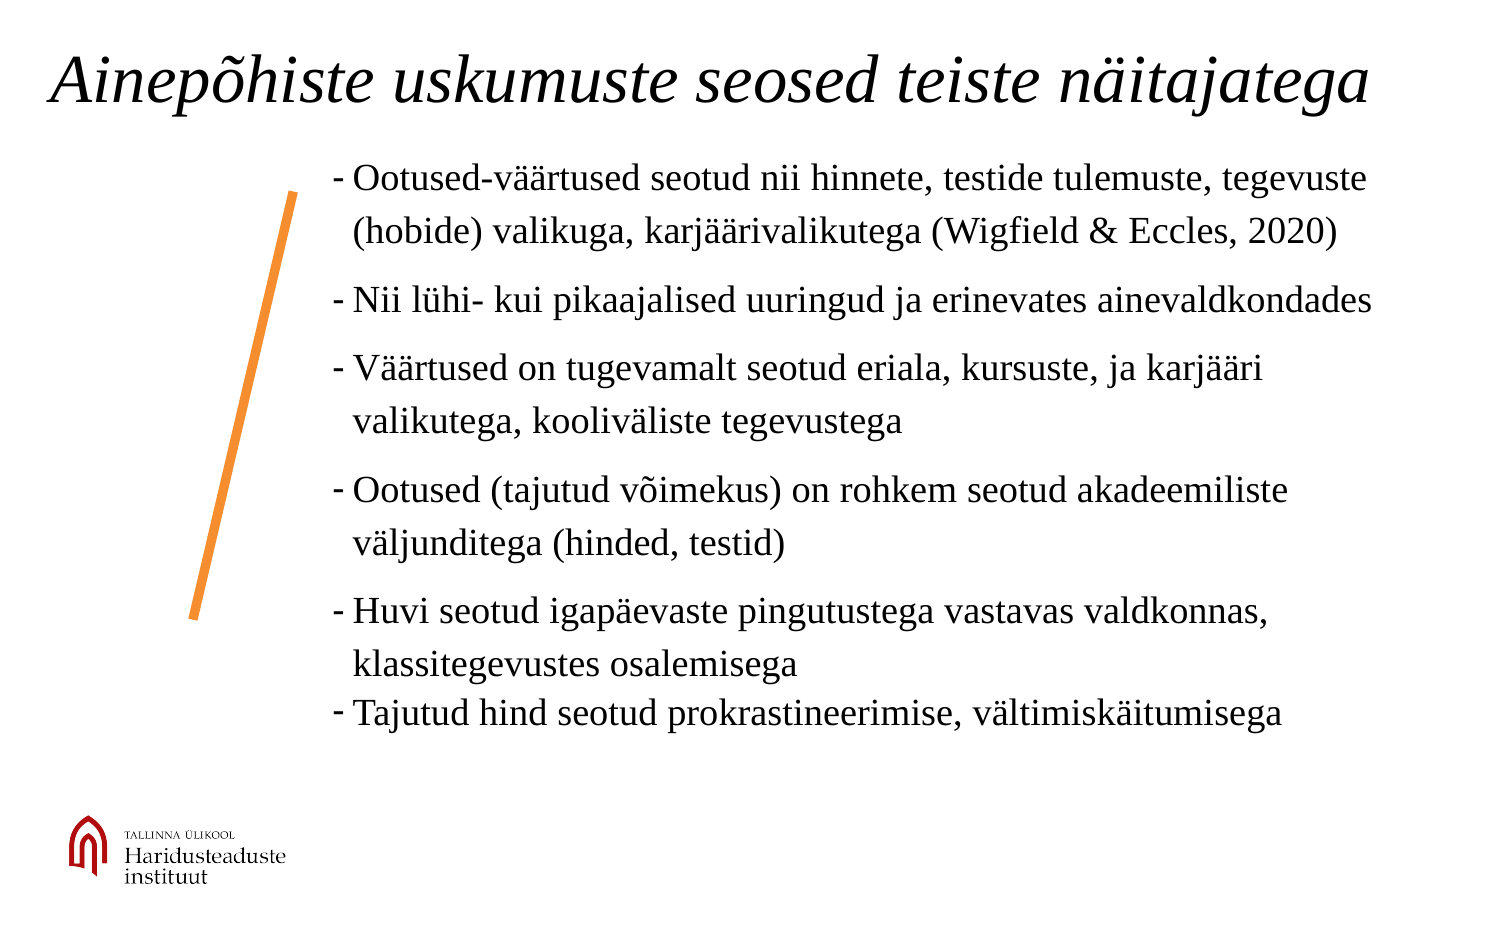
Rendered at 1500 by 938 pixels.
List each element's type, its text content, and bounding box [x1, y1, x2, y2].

title Ainepõhiste uskumuste seosed teiste näitajatega [39, 47, 1483, 114]
picture [69, 815, 292, 890]
list Ootused-väärtused seotud nii hinnete, testide tulemuste, tegevuste (hobide) valikuga, karjäärivalikutega (Wigfield & Eccles, 2020) Nii lühi- kui pikaajalised uuringud ja erinevates ainevaldkondades Väärtused on tugevamalt seotud eriala, kursuste, ja karjääri valikutega, kooliväliste tegevustega Ootused (tajutud võimekus) on rohkem seotud akadeemiliste väljunditega (hinded, testid) Huvi seotud igapäevaste pingutustega vastavas valdkonnas, klassitegevustes osalemisega Tajutud hind seotud prokrastineerimise, vältimiskäitumisega [313, 139, 1406, 798]
